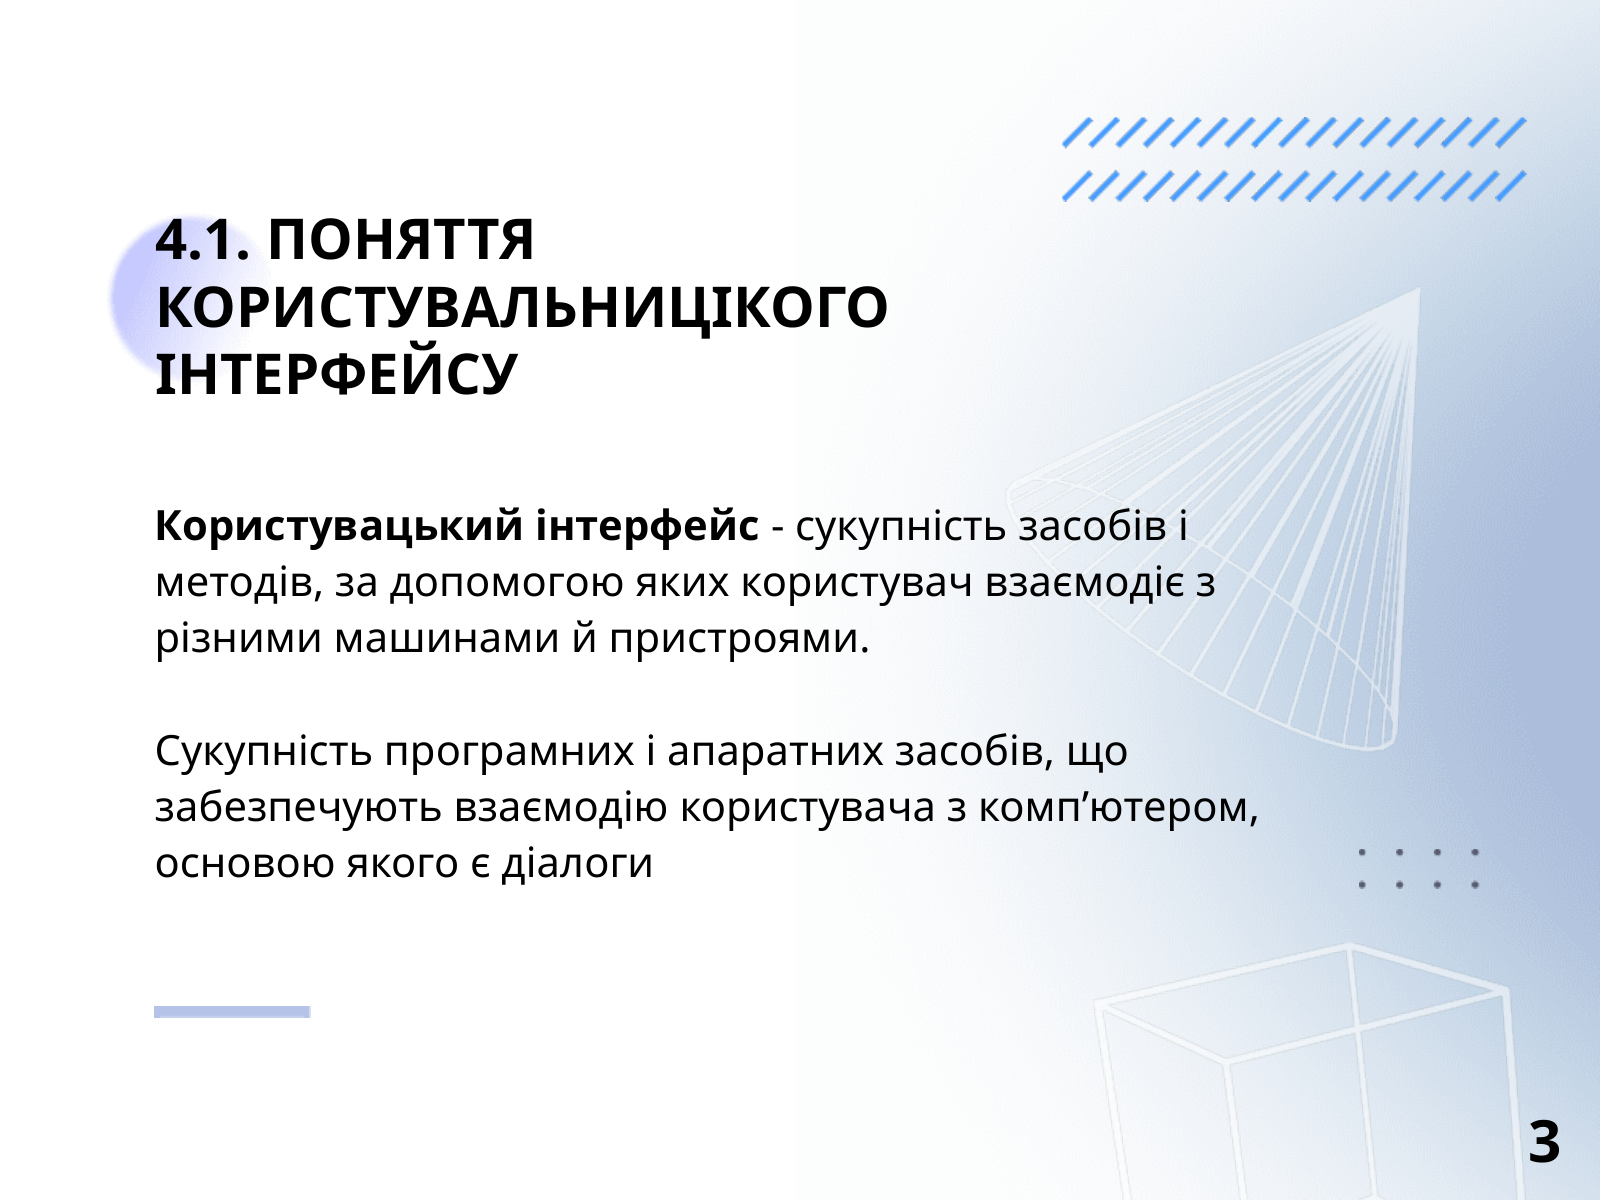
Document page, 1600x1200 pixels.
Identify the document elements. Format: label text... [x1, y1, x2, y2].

text_box [774, 569, 796, 631]
picture [154, 1006, 311, 1018]
text_box Користувацький інтерфейс - сукупність засобів і методів, за допомогою яких користувач взаємодіє з різними машинами й пристроями. Сукупність програмних і апаратних засобів, що забезпечують взаємодію користувача з комп’ютером, основою якого є діалоги [154, 382, 796, 996]
picture [79, 185, 308, 414]
text_box 4.1. ПОНЯТТЯ КОРИСТУВАЛЬНИЦІКОГО ІНТЕРФЕЙСУ [308, 237, 796, 372]
picture [796, 0, 1600, 1200]
